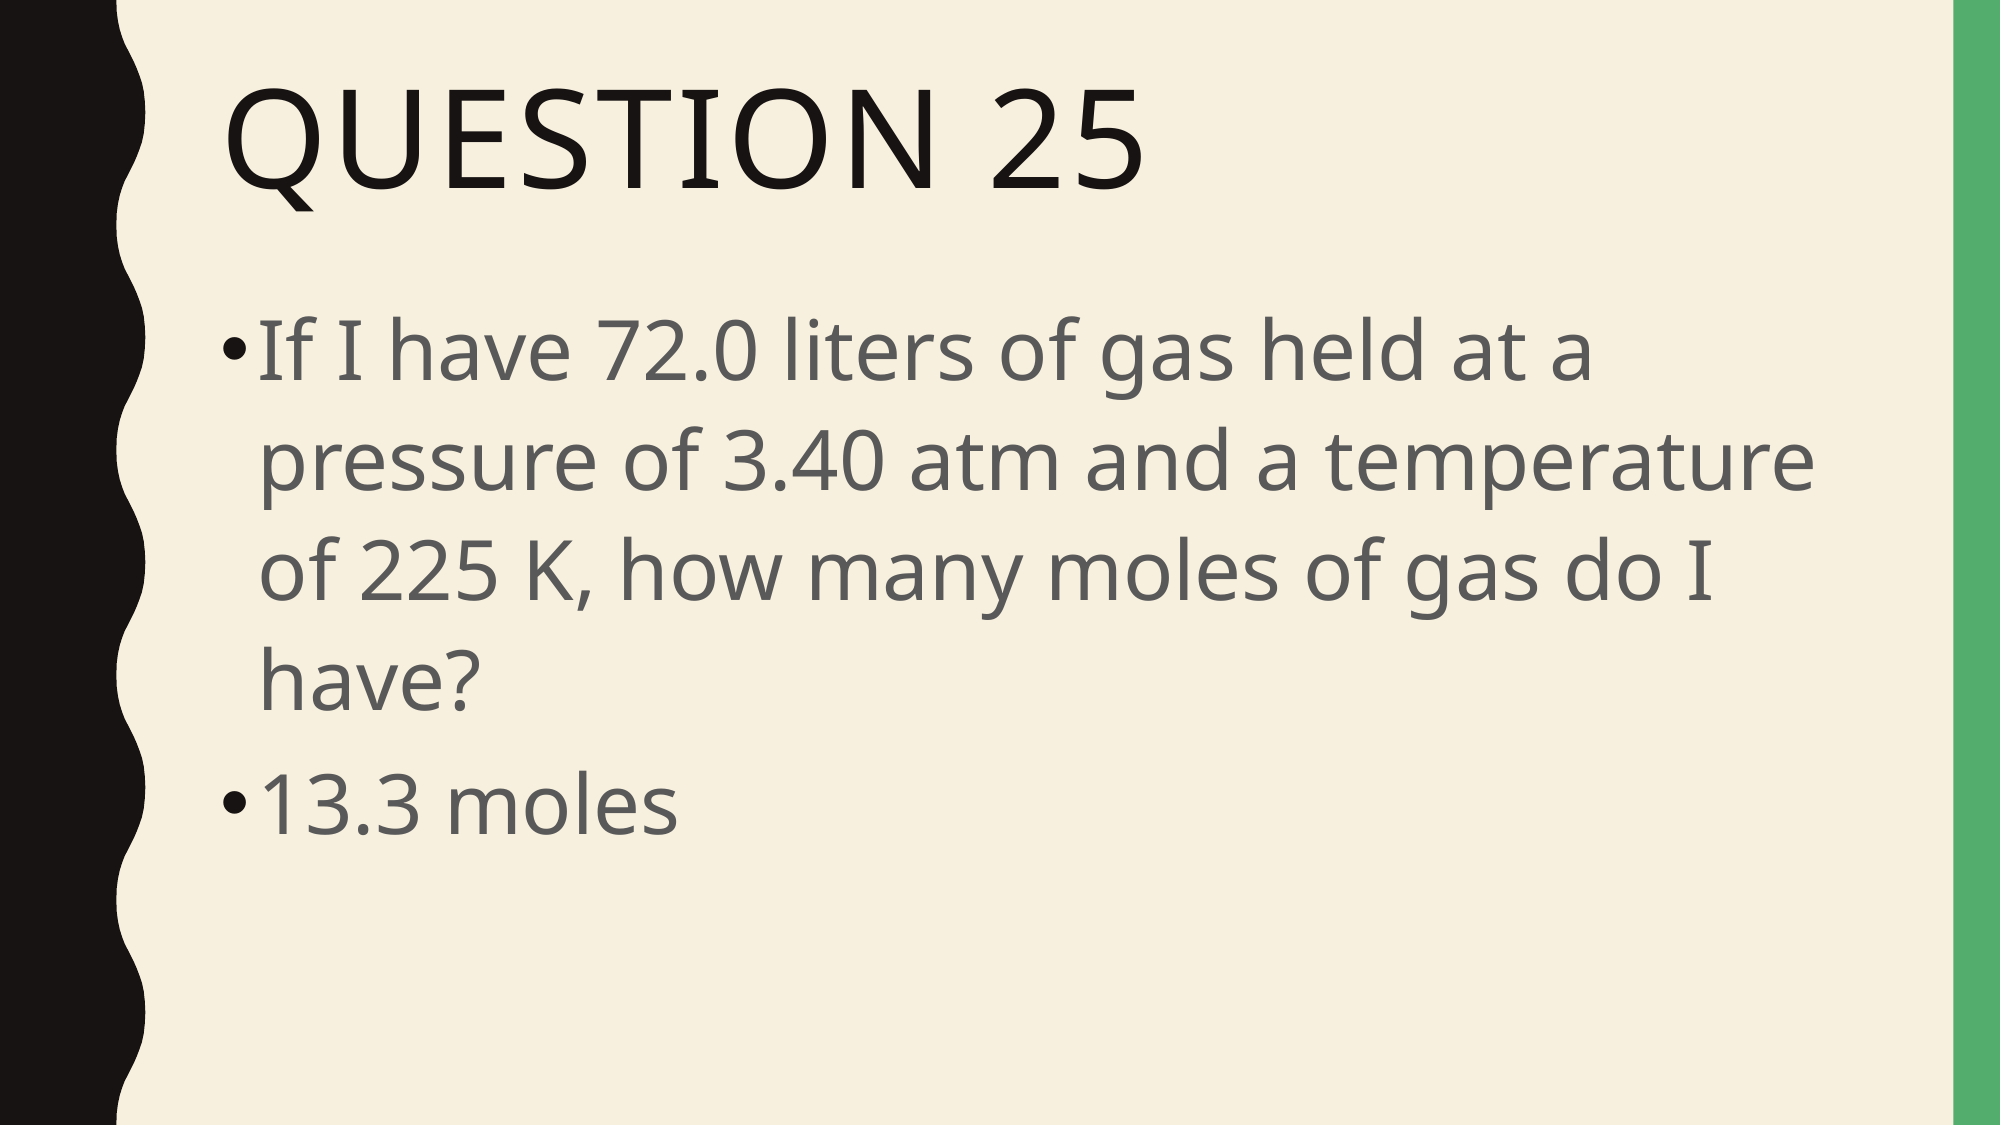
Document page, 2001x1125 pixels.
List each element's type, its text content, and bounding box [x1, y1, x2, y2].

title Question 25 [205, 62, 1875, 214]
list If I have 72.0 liters of gas held at a pressure of 3.40 atm and a temperature of 225 K, how many moles of gas do I have? 13.3 moles [205, 279, 1875, 949]
